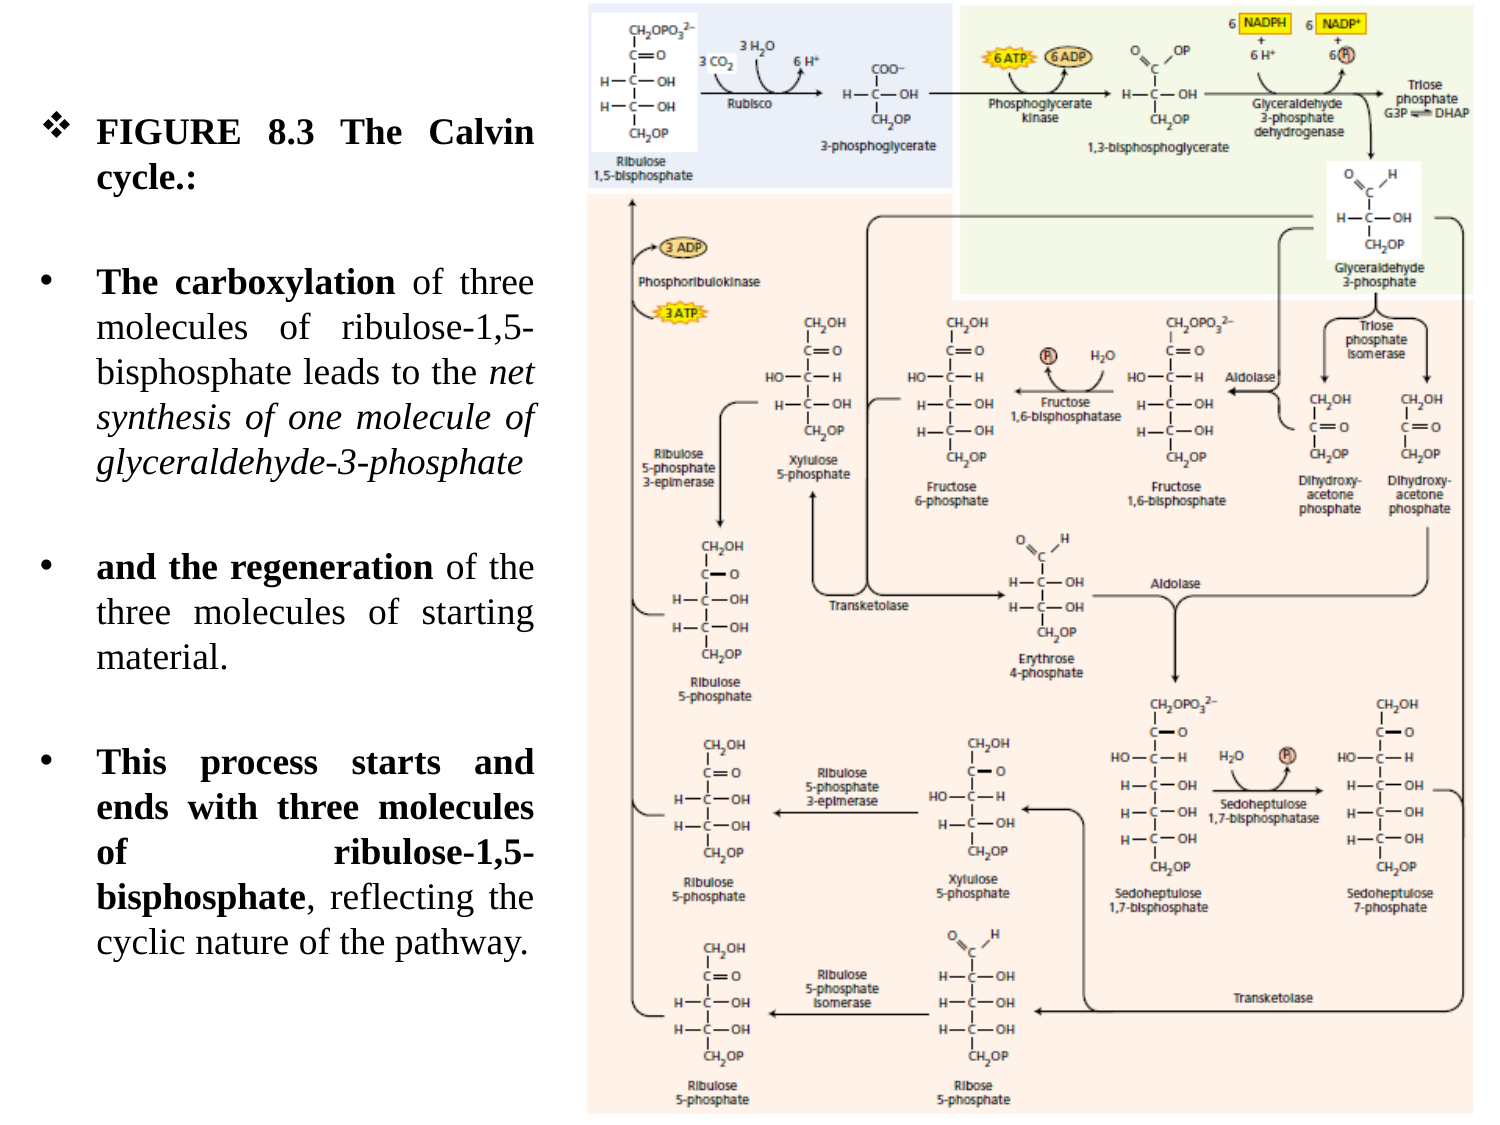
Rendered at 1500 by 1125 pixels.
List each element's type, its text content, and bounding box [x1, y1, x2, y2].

picture [587, 0, 1476, 1115]
list FIGURE 8.3 The Calvin cycle.: The carboxylation of three molecules of ribulose-1,5-bisphosphate leads to the net synthesis of one molecule of glyceraldehyde-3-phosphate and the regeneration of the three molecules of starting material. This process starts and ends with three molecules of ribulose-1,5-bisphosphate, reflecting the cyclic nature of the pathway. [24, 99, 550, 1005]
